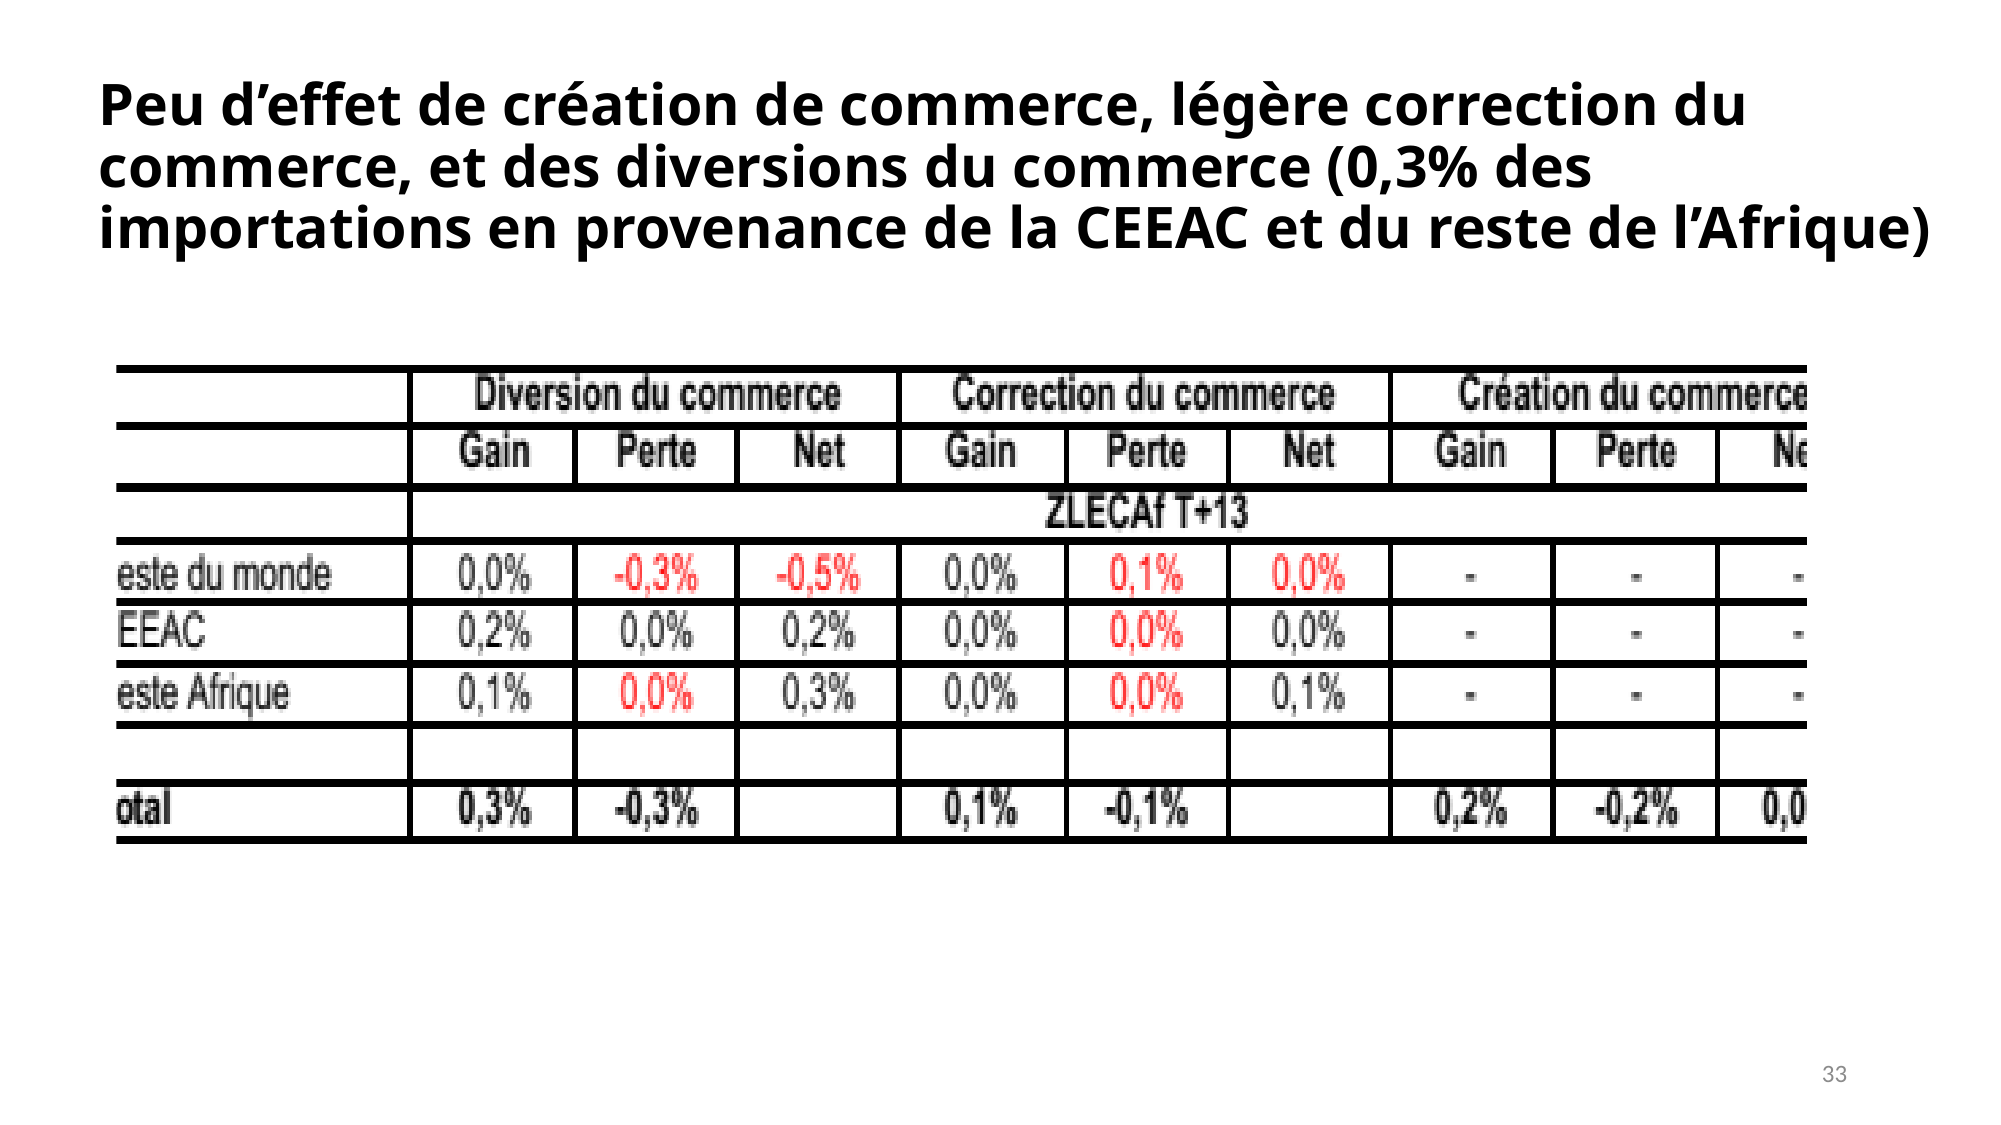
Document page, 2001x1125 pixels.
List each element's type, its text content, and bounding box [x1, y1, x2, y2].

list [116, 365, 1808, 980]
title Peu d’effet de création de commerce, légère correction du commerce, et des diversions du commerce (0,3% des importations en provenance de la CEEAC et du reste de l’Afrique) [83, 59, 1984, 278]
slide_number 33 [1412, 1042, 1863, 1103]
